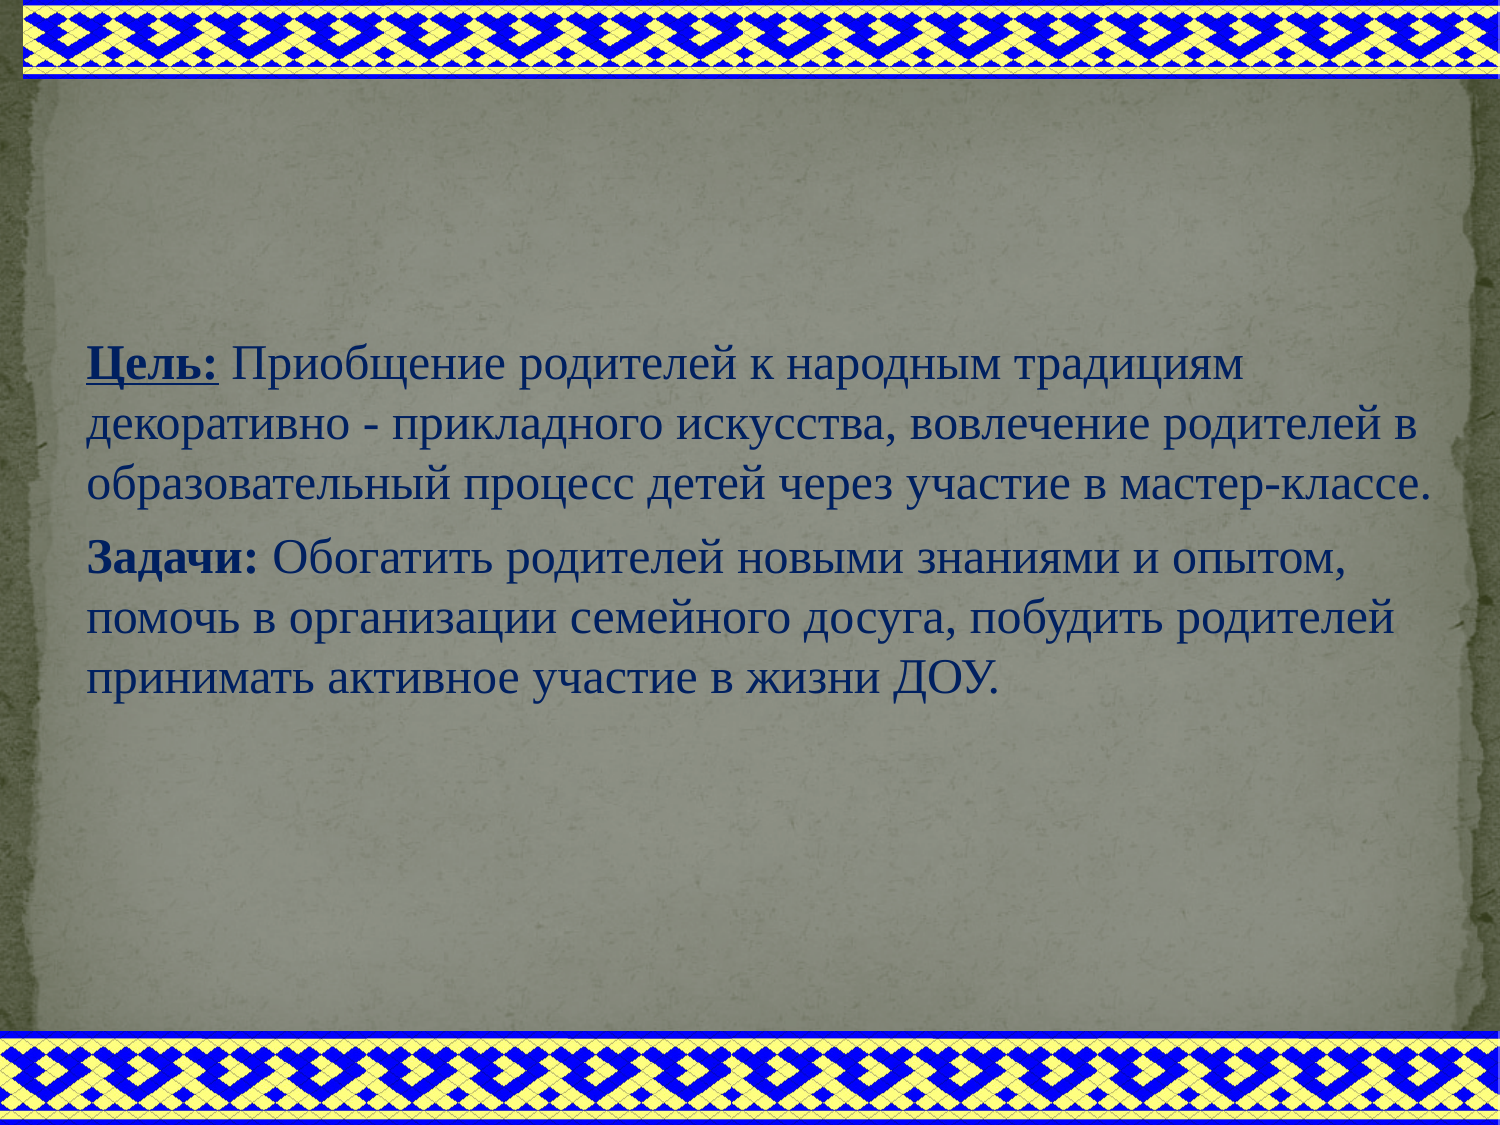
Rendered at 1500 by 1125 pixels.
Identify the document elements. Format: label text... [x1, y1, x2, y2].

text_box Цель: Приобщение родителей к народным традициям декоративно - прикладного искусства, вовлечение родителей в образовательный процесс детей через участие в мастер-классе. Задачи: Обогатить родителей новыми знаниями и опытом, помочь в организации семейного досуга, побудить родителей принимать активное участие в жизни ДОУ. [71, 322, 1490, 770]
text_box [0, 1031, 1500, 1125]
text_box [28, 4, 1497, 75]
